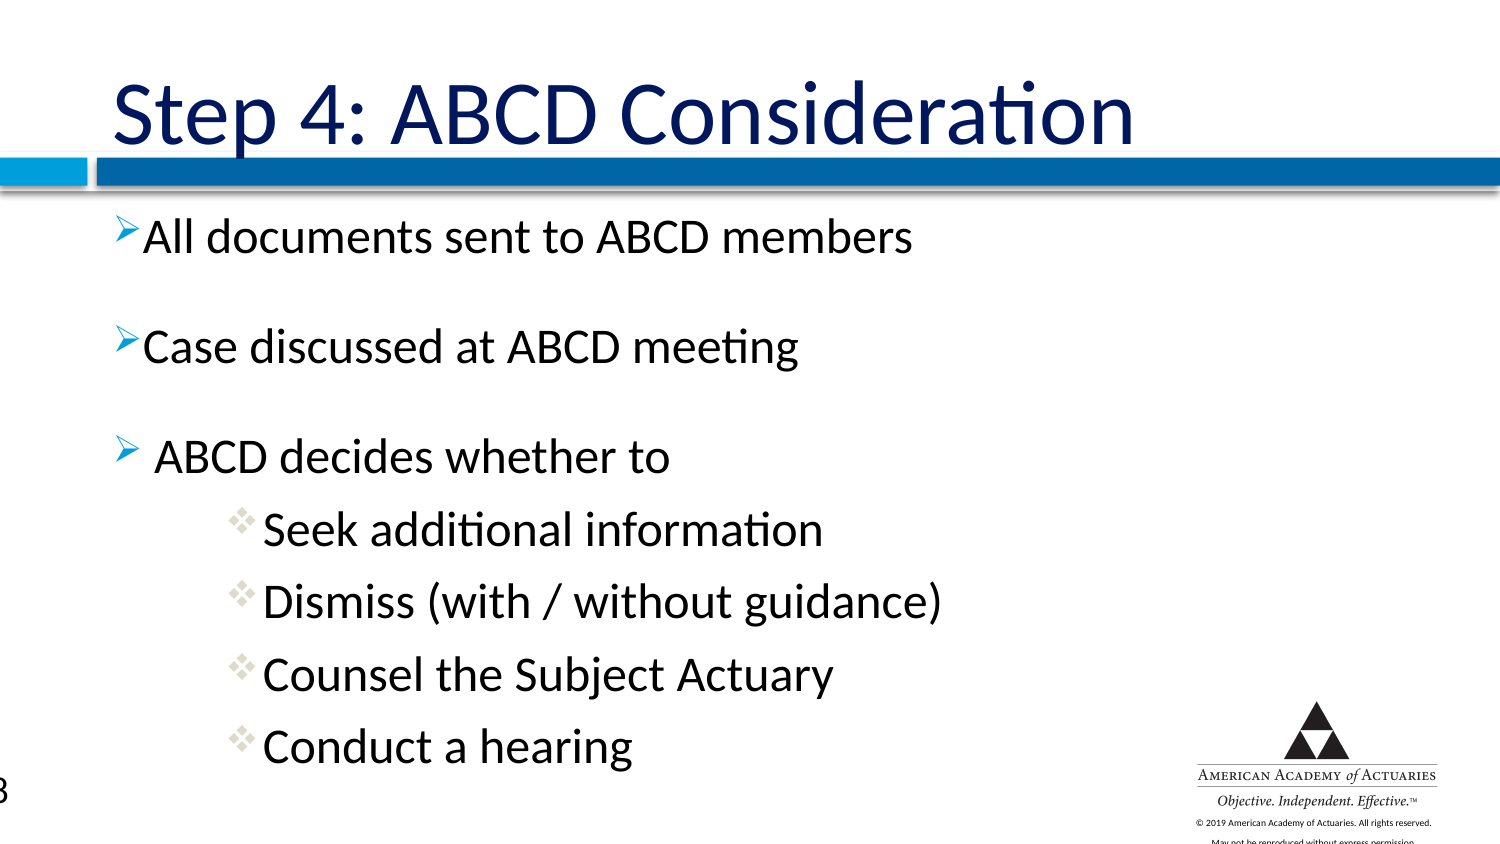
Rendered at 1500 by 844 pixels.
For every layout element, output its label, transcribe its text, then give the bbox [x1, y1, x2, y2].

list All documents sent to ABCD members Case discussed at ABCD meeting ABCD decides whether to Seek additional information Dismiss (with / without guidance) Counsel the Subject Actuary Conduct a hearing [97, 195, 1269, 779]
title Step 4: ABCD Consideration [97, 75, 1275, 141]
